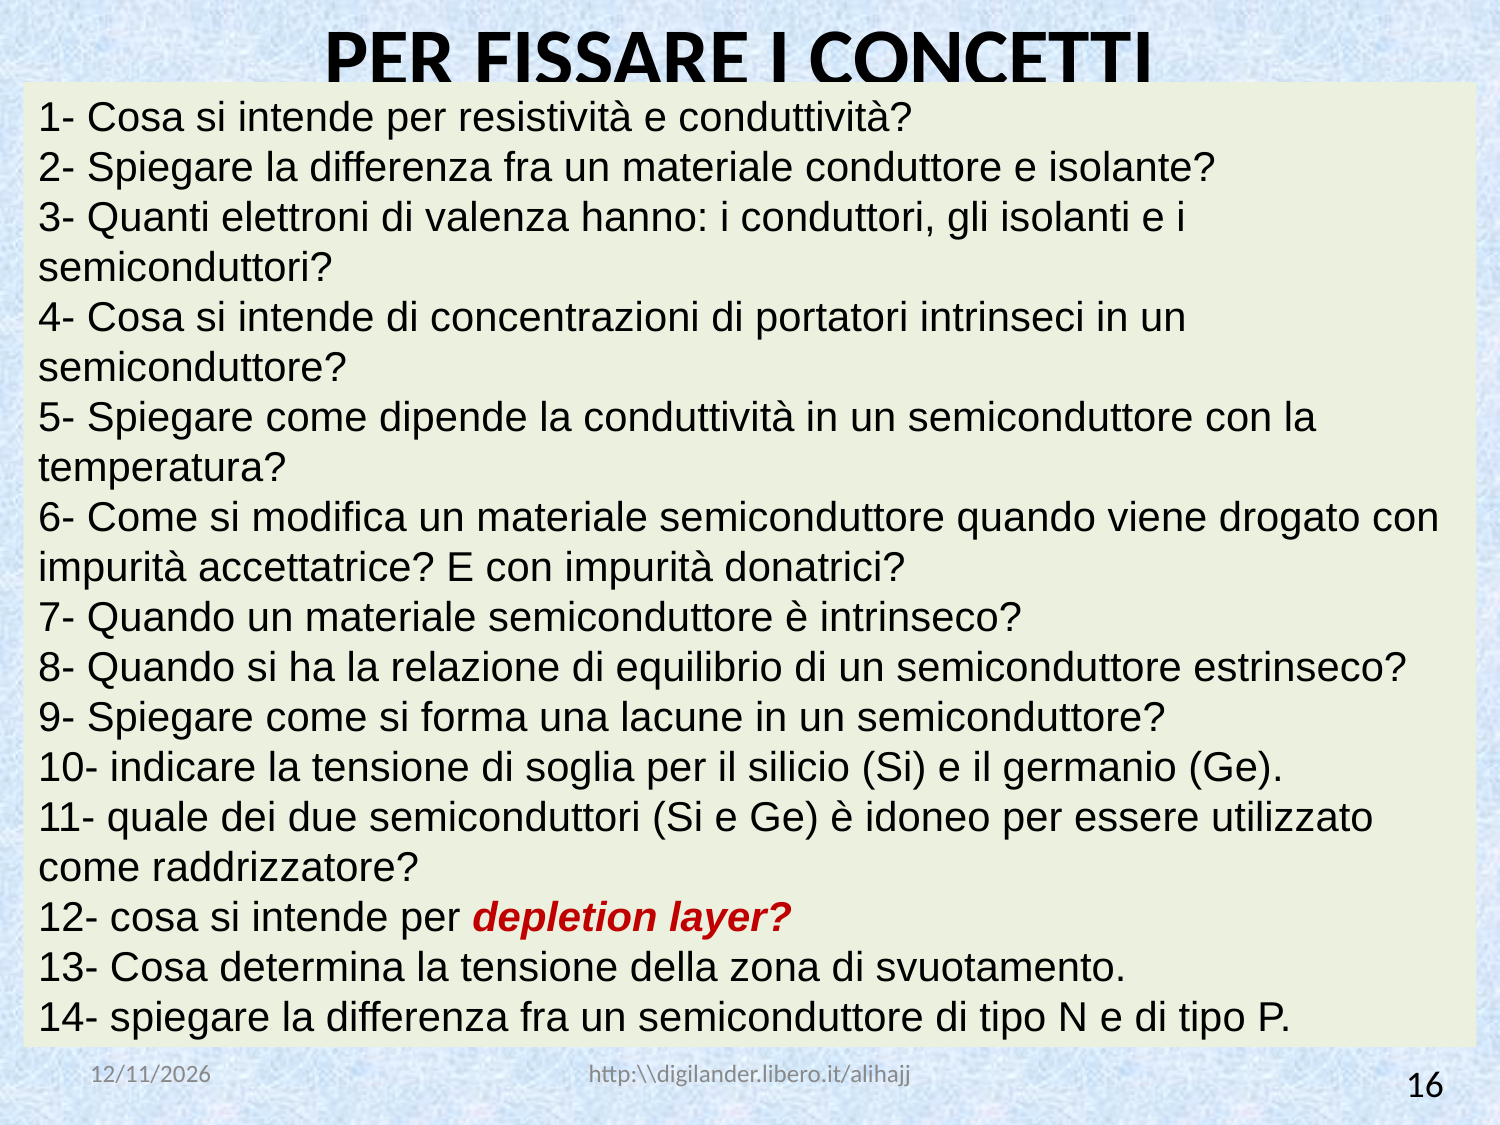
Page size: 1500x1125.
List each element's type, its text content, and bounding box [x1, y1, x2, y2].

text_box 1- Cosa si intende per resistività e conduttività? 2- Spiegare la differenza fra un materiale conduttore e isolante? 3- Quanti elettroni di valenza hanno: i conduttori, gli isolanti e i semiconduttori? 4- Cosa si intende di concentrazioni di portatori intrinseci in un semiconduttore? 5- Spiegare come dipende la conduttività in un semiconduttore con la temperatura? 6- Come si modifica un materiale semiconduttore quando viene drogato con impurità accettatrice? E con impurità donatrici? 7- Quando un materiale semiconduttore è intrinseco? 8- Quando si ha la relazione di equilibrio di un semiconduttore estrinseco? 9- Spiegare come si forma una lacune in un semiconduttore? 10- indicare la tensione di soglia per il silicio (Si) e il germanio (Ge). 11- quale dei due semiconduttori (Si e Ge) è idoneo per essere utilizzato come raddrizzatore? 12- cosa si intende per depletion layer? 13- Cosa determina la tensione della zona di svuotamento. 14- spiegare la differenza fra un semiconduttore di tipo N e di tipo P. [23, 82, 1477, 1048]
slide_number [75, 1042, 425, 1103]
footer http:\\digilander.libero.it/alihajj [512, 1042, 988, 1103]
title per fissare i concetti [29, 18, 1450, 82]
slide_number 16 [1108, 1059, 1459, 1106]
picture [0, 0, 1500, 1125]
